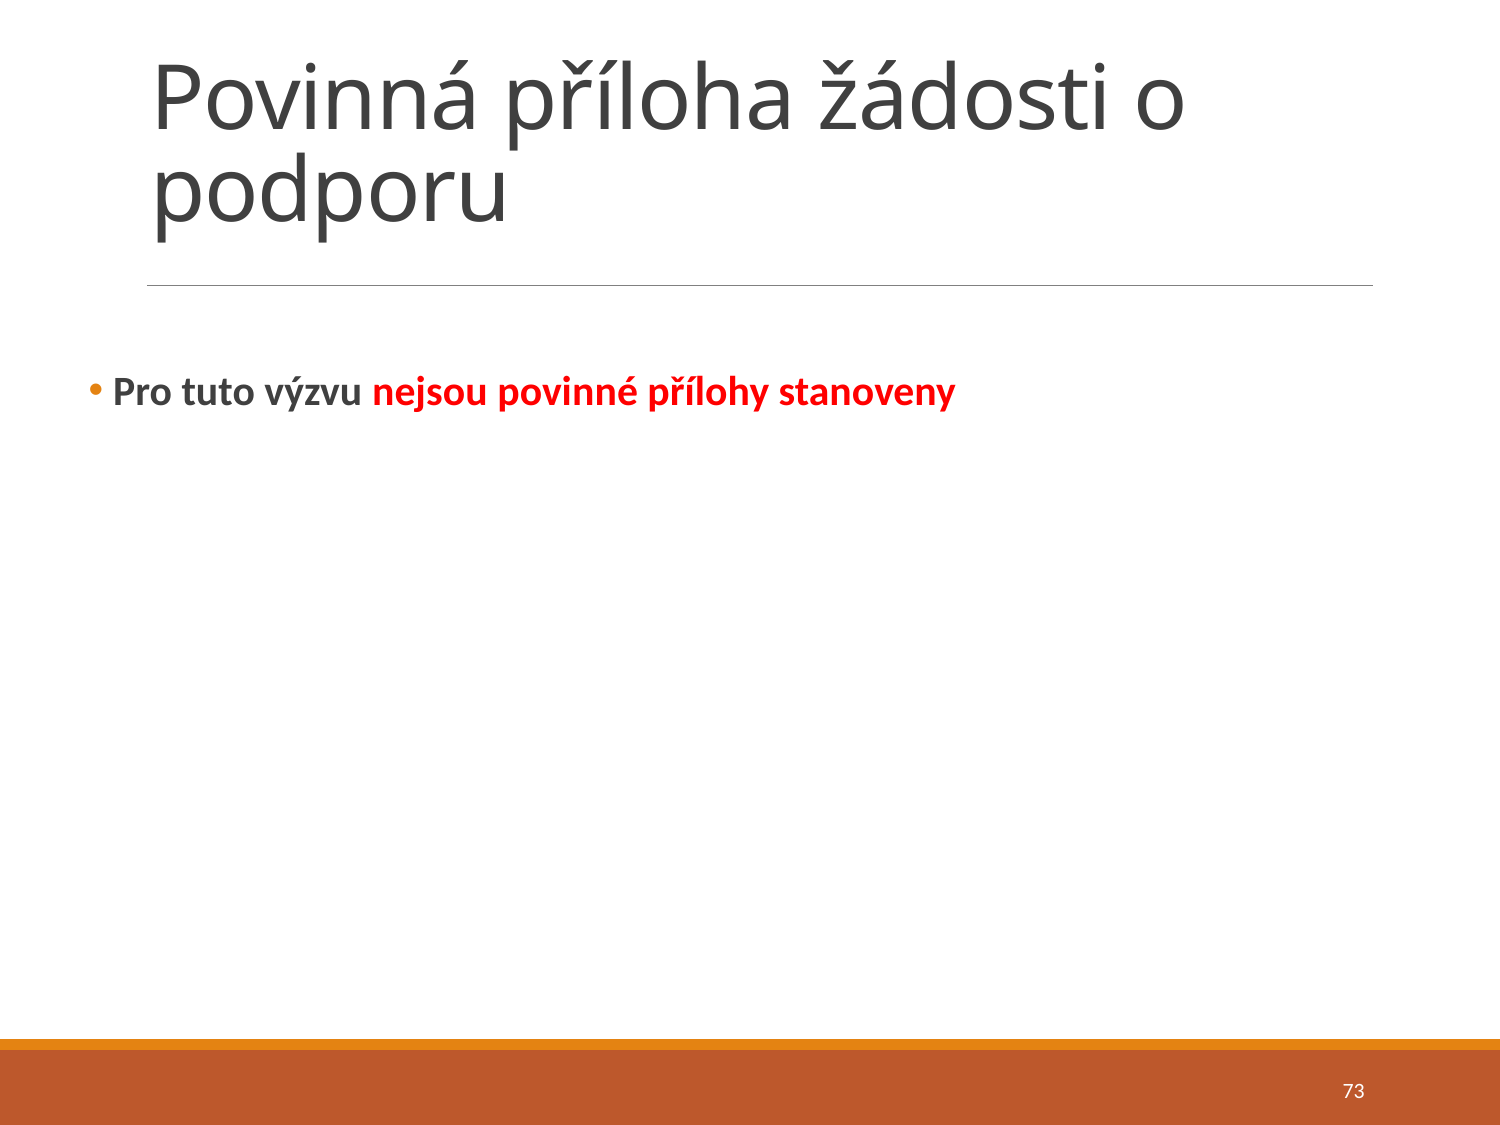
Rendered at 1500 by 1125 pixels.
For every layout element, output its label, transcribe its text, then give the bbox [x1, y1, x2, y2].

title Povinná příloha žádosti o podporu [135, 47, 1373, 247]
list Pro tuto výzvu nejsou povinné přílohy stanoveny [88, 361, 1424, 906]
slide_number 73 [1218, 1059, 1380, 1120]
